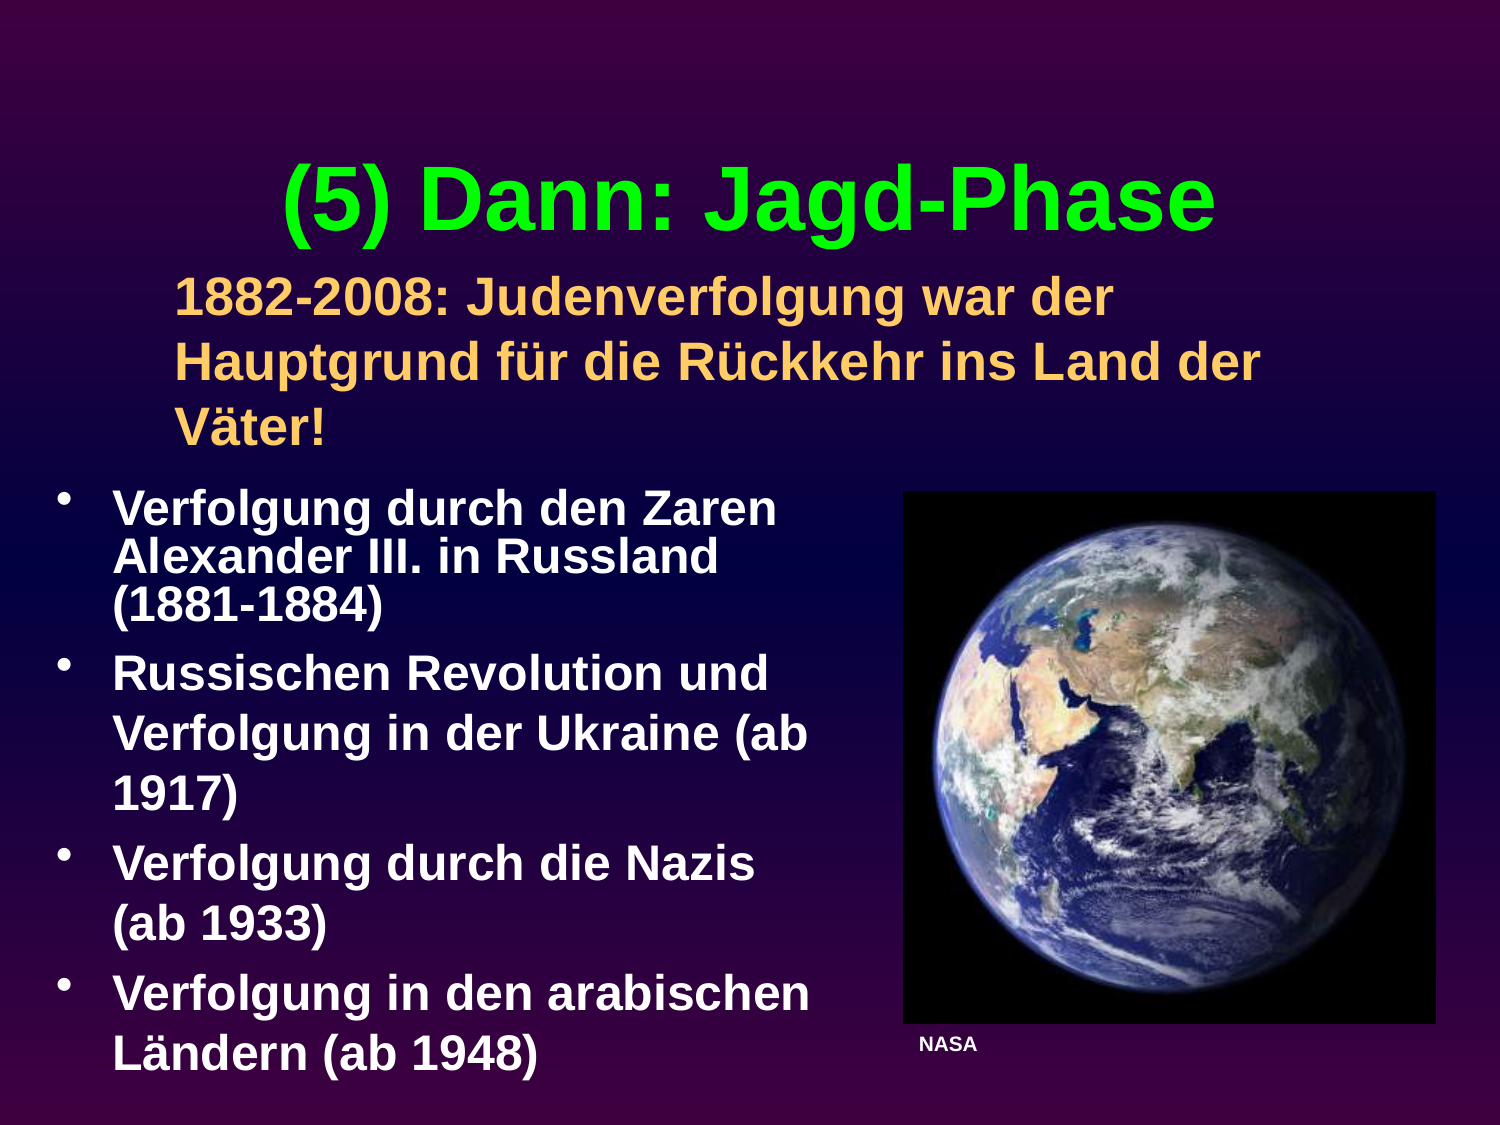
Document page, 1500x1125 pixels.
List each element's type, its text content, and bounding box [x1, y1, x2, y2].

text_box 1882-2008: Judenverfolgung war der Hauptgrund für die Rückkehr ins Land der Väter! [159, 253, 1334, 464]
title (5) Dann: Jagd-Phase [112, 99, 1388, 288]
text_box Verfolgung durch den Zaren Alexander III. in Russland (1881-1884) Russischen Revolution und Verfolgung in der Ukraine (ab 1917) Verfolgung durch die Nazis (ab 1933) Verfolgung in den arabischen Ländern (ab 1948) [41, 479, 845, 1125]
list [903, 491, 1436, 1024]
text_box NASA [904, 1024, 993, 1063]
